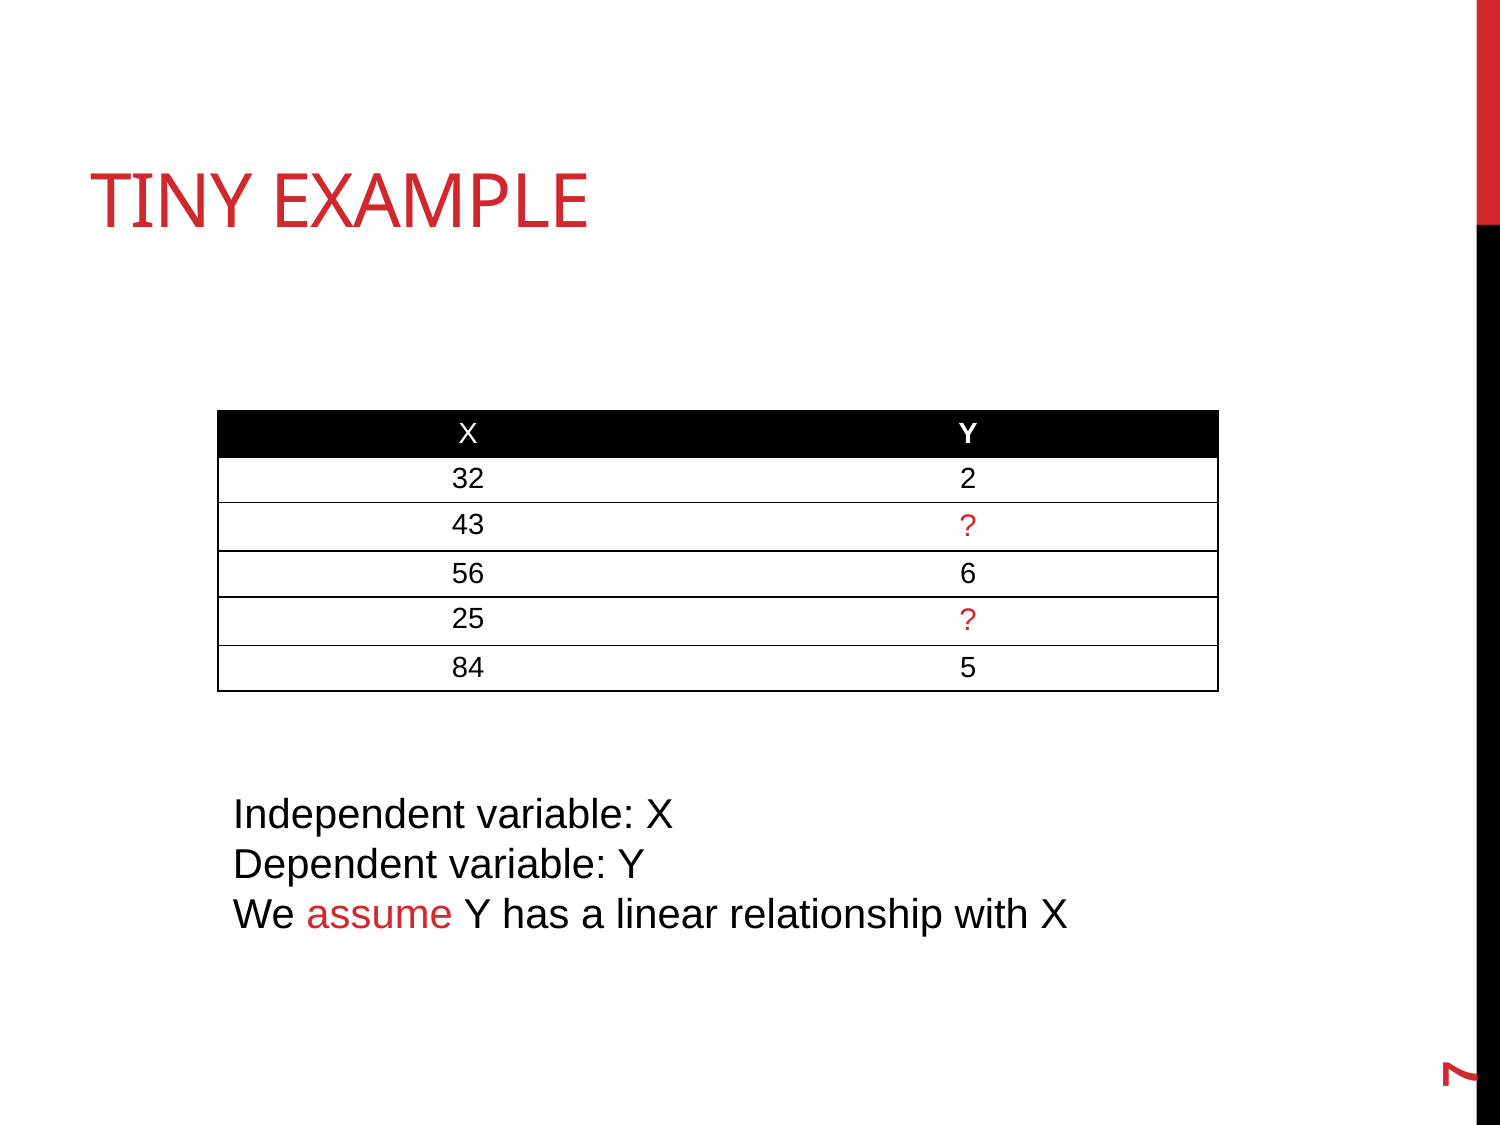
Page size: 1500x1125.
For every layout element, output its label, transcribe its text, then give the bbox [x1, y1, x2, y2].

table_cell 43 [219, 503, 718, 550]
text_box Independent variable: X Dependent variable: Y We assume Y has a linear relationship with X [218, 779, 1222, 945]
table_cell ? [718, 598, 1217, 645]
table_cell 56 [219, 552, 718, 596]
table_cell ? [718, 503, 1217, 550]
table_cell 25 [219, 598, 718, 645]
slide_number 7 [1427, 887, 1488, 1104]
table_header Y [718, 412, 1217, 456]
title Tiny example [75, 25, 1025, 250]
table_cell 6 [718, 552, 1217, 596]
table_header X [219, 412, 718, 456]
table_cell 32 [219, 458, 718, 502]
table_cell 2 [718, 458, 1217, 502]
table_cell 5 [718, 646, 1217, 690]
table_cell 84 [219, 646, 718, 690]
